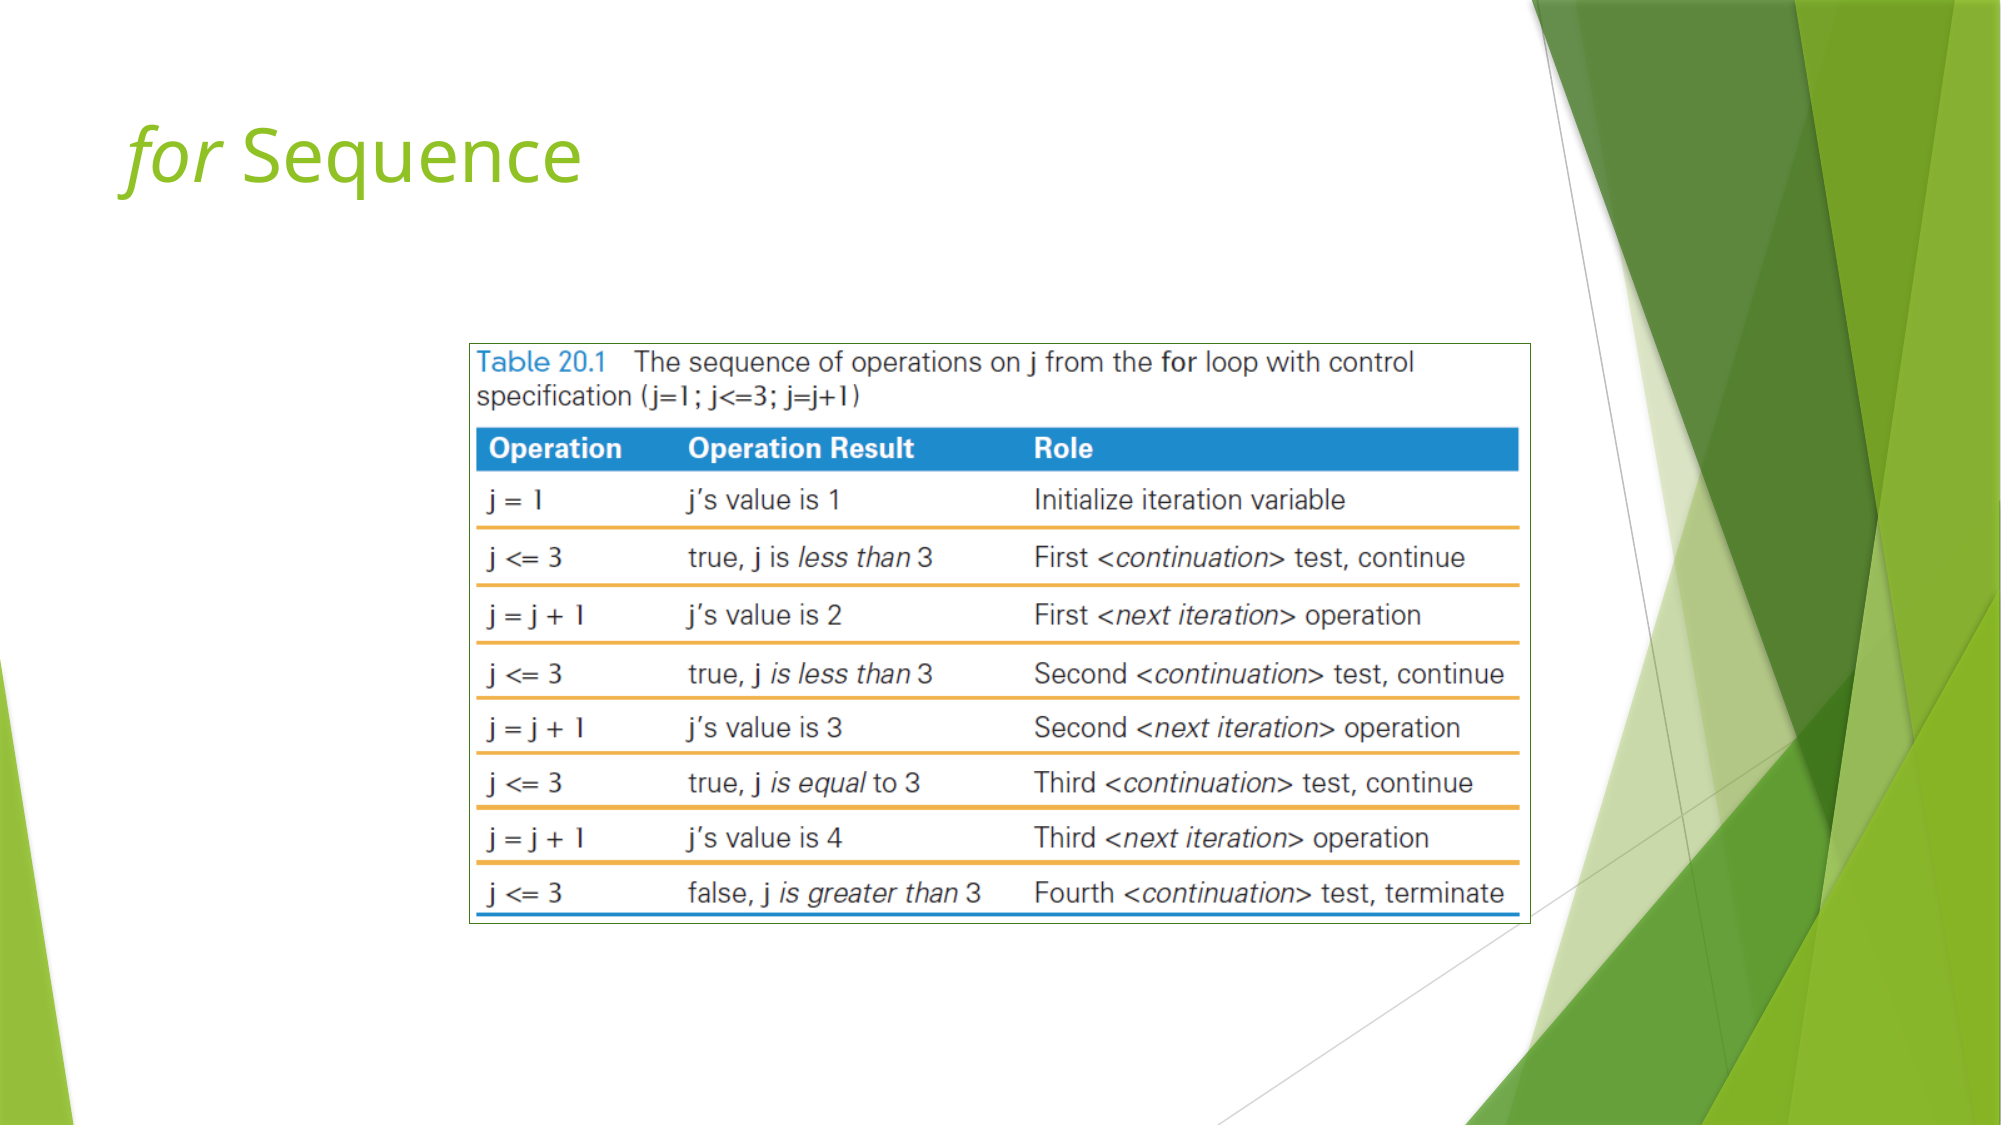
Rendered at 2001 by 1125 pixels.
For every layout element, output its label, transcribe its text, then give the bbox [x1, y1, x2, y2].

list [468, 343, 1532, 925]
title for Sequence [111, 99, 1522, 317]
